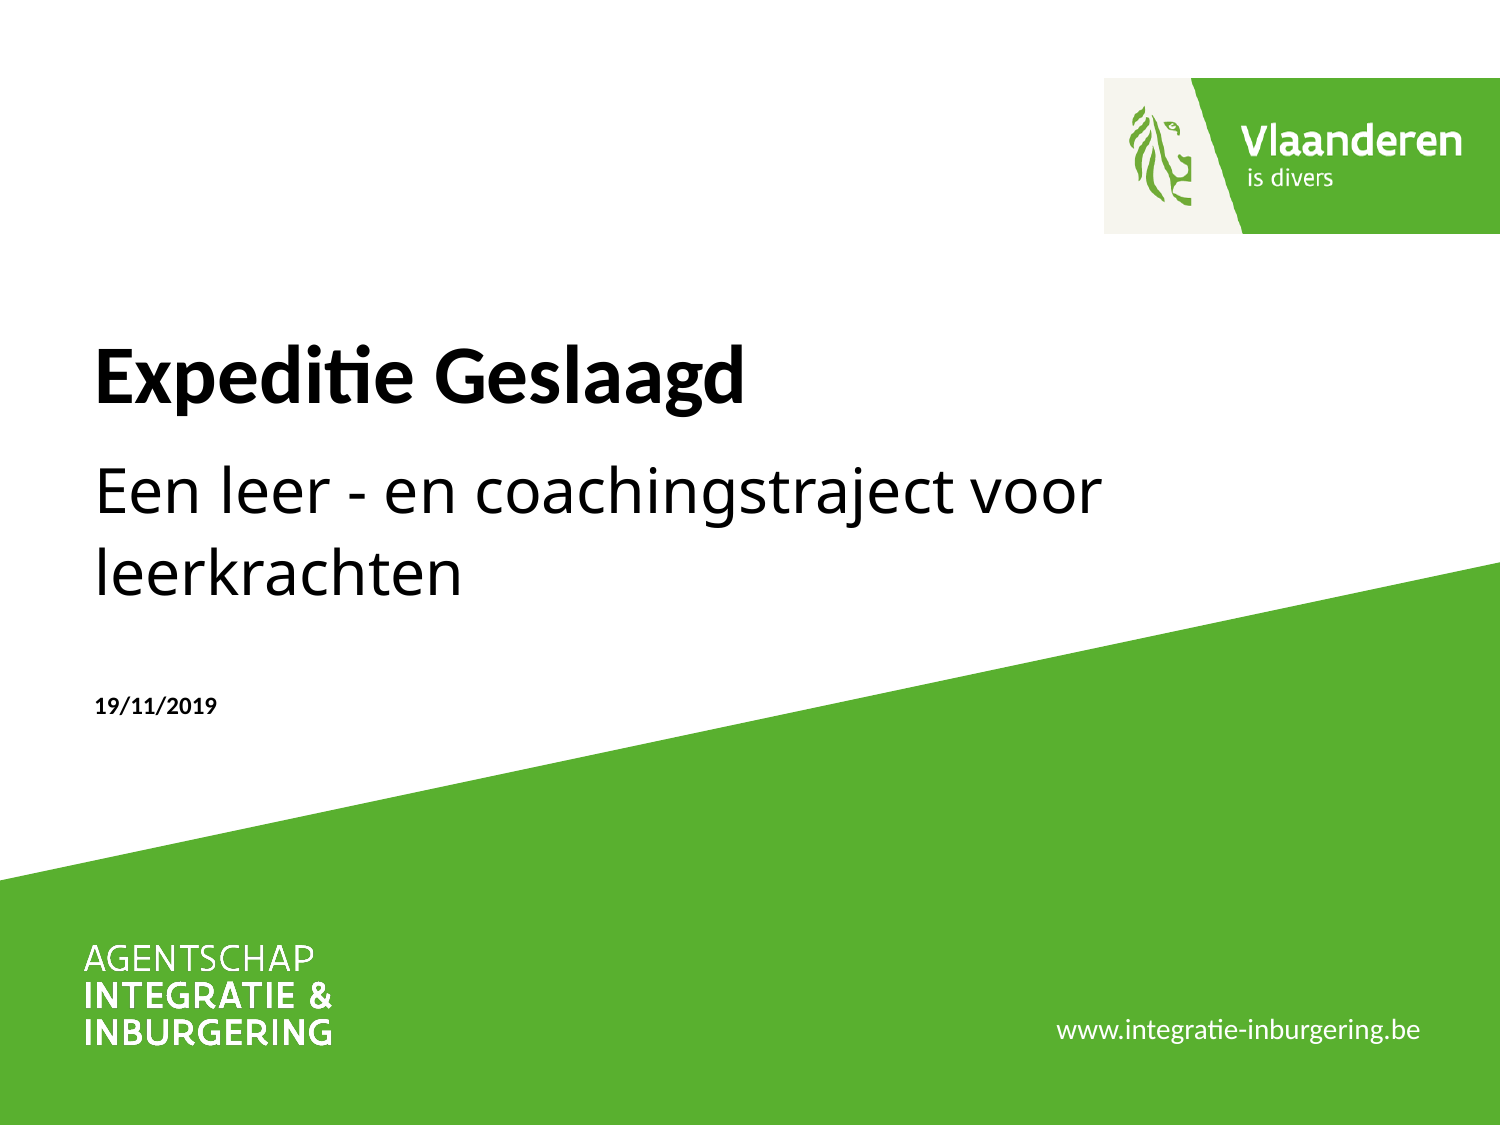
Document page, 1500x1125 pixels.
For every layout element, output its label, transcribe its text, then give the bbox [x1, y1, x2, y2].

title Expeditie Geslaagd [79, 240, 1261, 430]
picture [79, 939, 335, 1050]
picture [1104, 78, 1500, 234]
subtitle Een leer - en coachingstraject voor leerkrachten [79, 437, 1334, 626]
list 19/11/2019 [79, 679, 573, 745]
